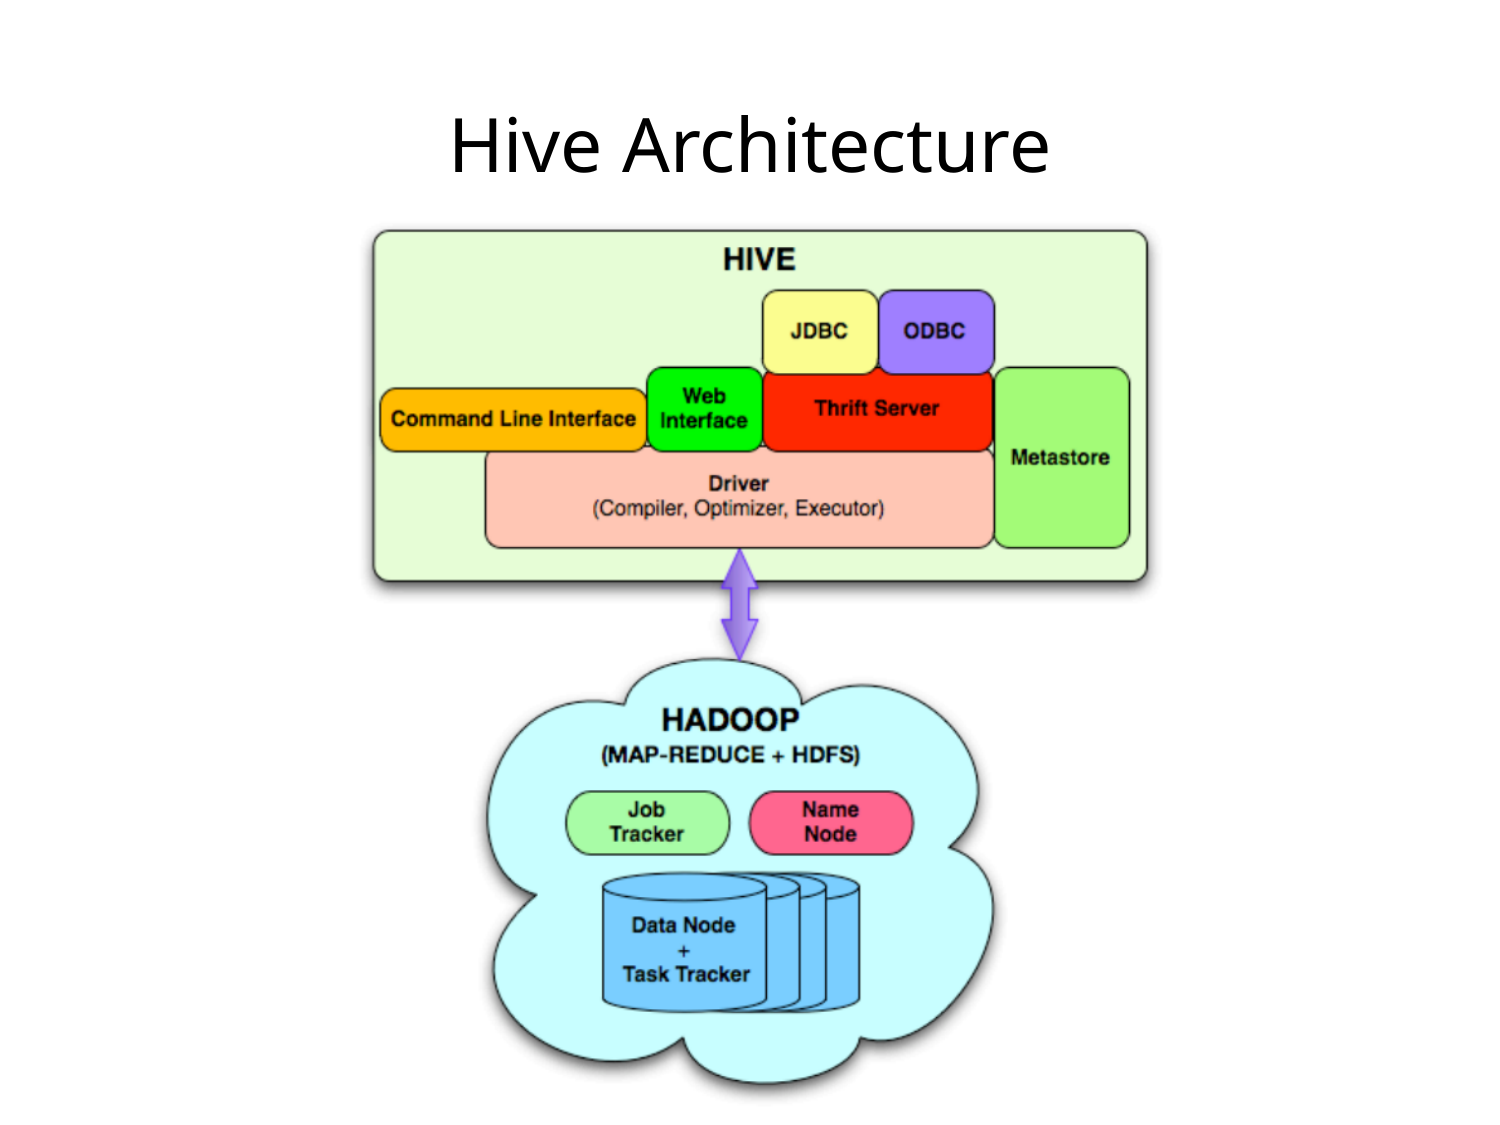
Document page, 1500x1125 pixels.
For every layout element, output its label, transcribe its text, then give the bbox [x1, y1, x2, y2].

picture [355, 212, 1163, 1109]
text_box Hive Architecture [0, 90, 1500, 203]
